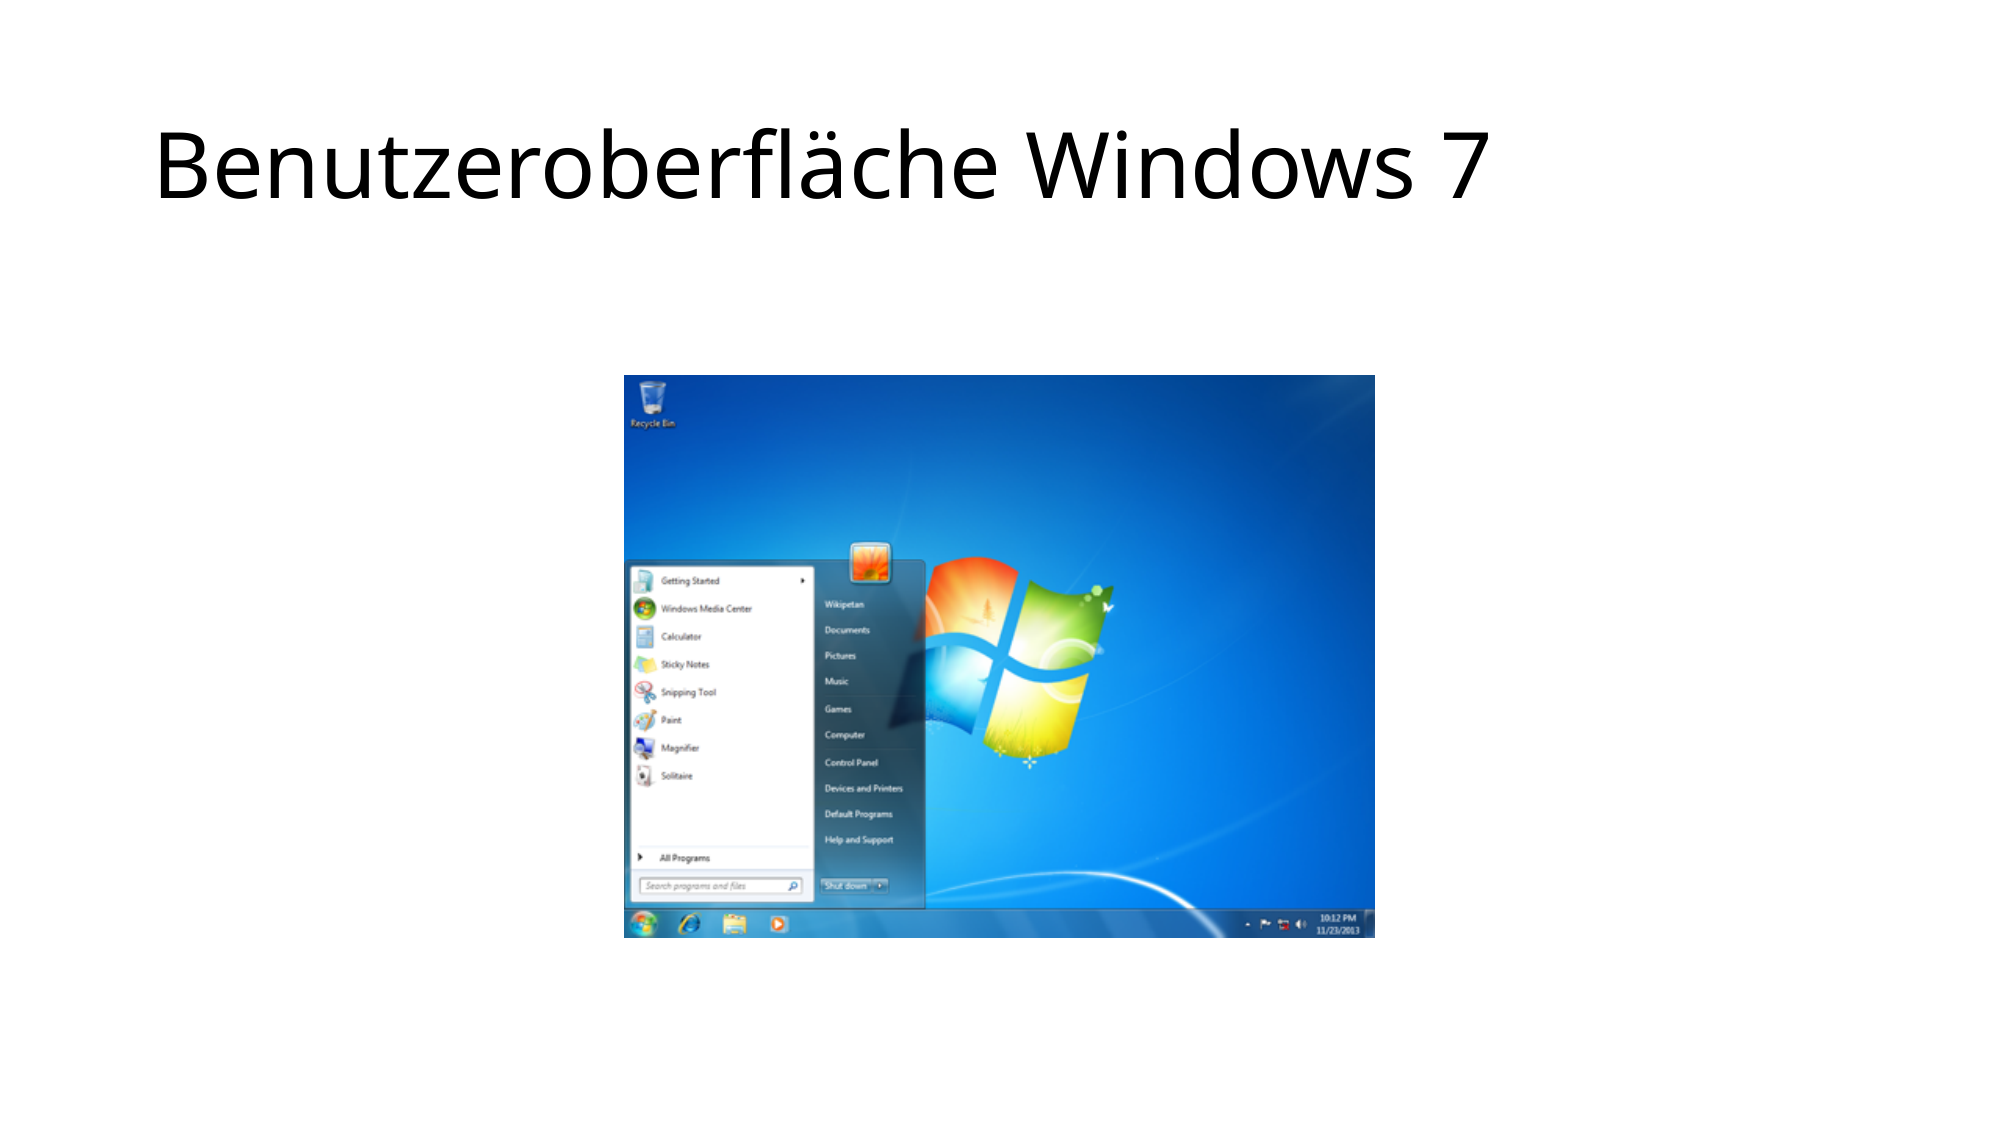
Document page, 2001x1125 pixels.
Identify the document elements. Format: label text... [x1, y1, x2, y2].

title Benutzeroberfläche Windows 7 [137, 59, 1863, 278]
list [624, 375, 1375, 938]
